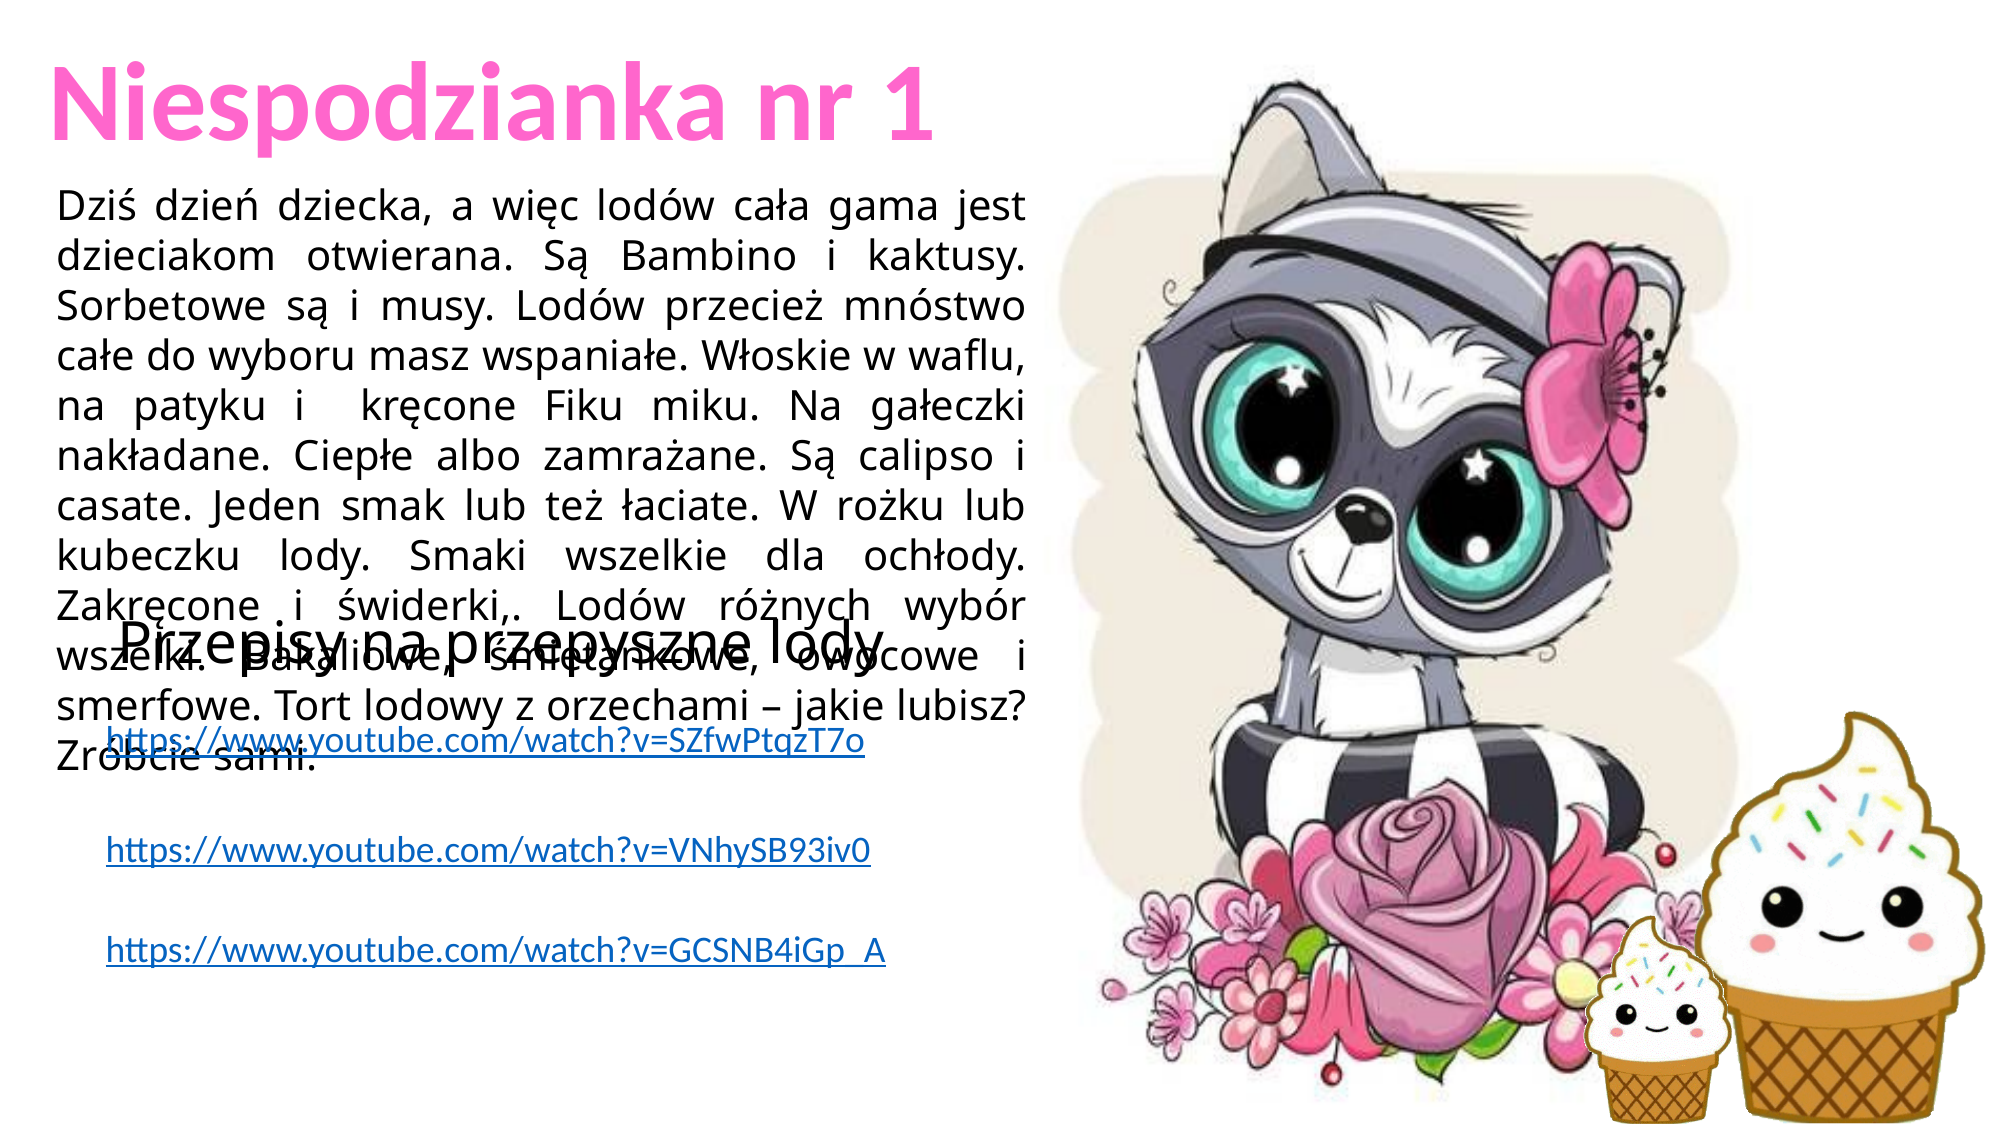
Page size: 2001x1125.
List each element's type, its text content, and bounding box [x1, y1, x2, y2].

text_box Przepisy na przepyszne lody [60, 598, 945, 683]
text_box Dziś dzień dziecka, a więc lodów cała gama jest dzieciakom otwierana. Są Bambino i kaktusy. Sorbetowe są i musy. Lodów przecież mnóstwo całe do wyboru masz wspaniałe. Włoskie w waflu, na patyku i kręcone Fiku miku. Na gałeczki nakładane. Ciepłe albo zamrażane. Są calipso i casate. Jeden smak lub też łaciate. W rożku lub kubeczku lody. Smaki wszelkie dla ochłody. Zakręcone i świderki,. Lodów różnych wybór wszelki. Bakaliowe, śmietankowe, owocowe i smerfowe. Tort lodowy z orzechami – jakie lubisz? Zróbcie sami. [42, 171, 945, 887]
text_box Niespodzianka nr 1 [33, 20, 953, 170]
text_box https://www.youtube.com/watch?v=VNhySB93iv0 [90, 817, 945, 877]
picture [945, 47, 2000, 1125]
text_box https://www.youtube.com/watch?v=GCSNB4iGp_A [90, 917, 926, 978]
text_box https://www.youtube.com/watch?v=SZfwPtqzT7o [90, 707, 945, 768]
